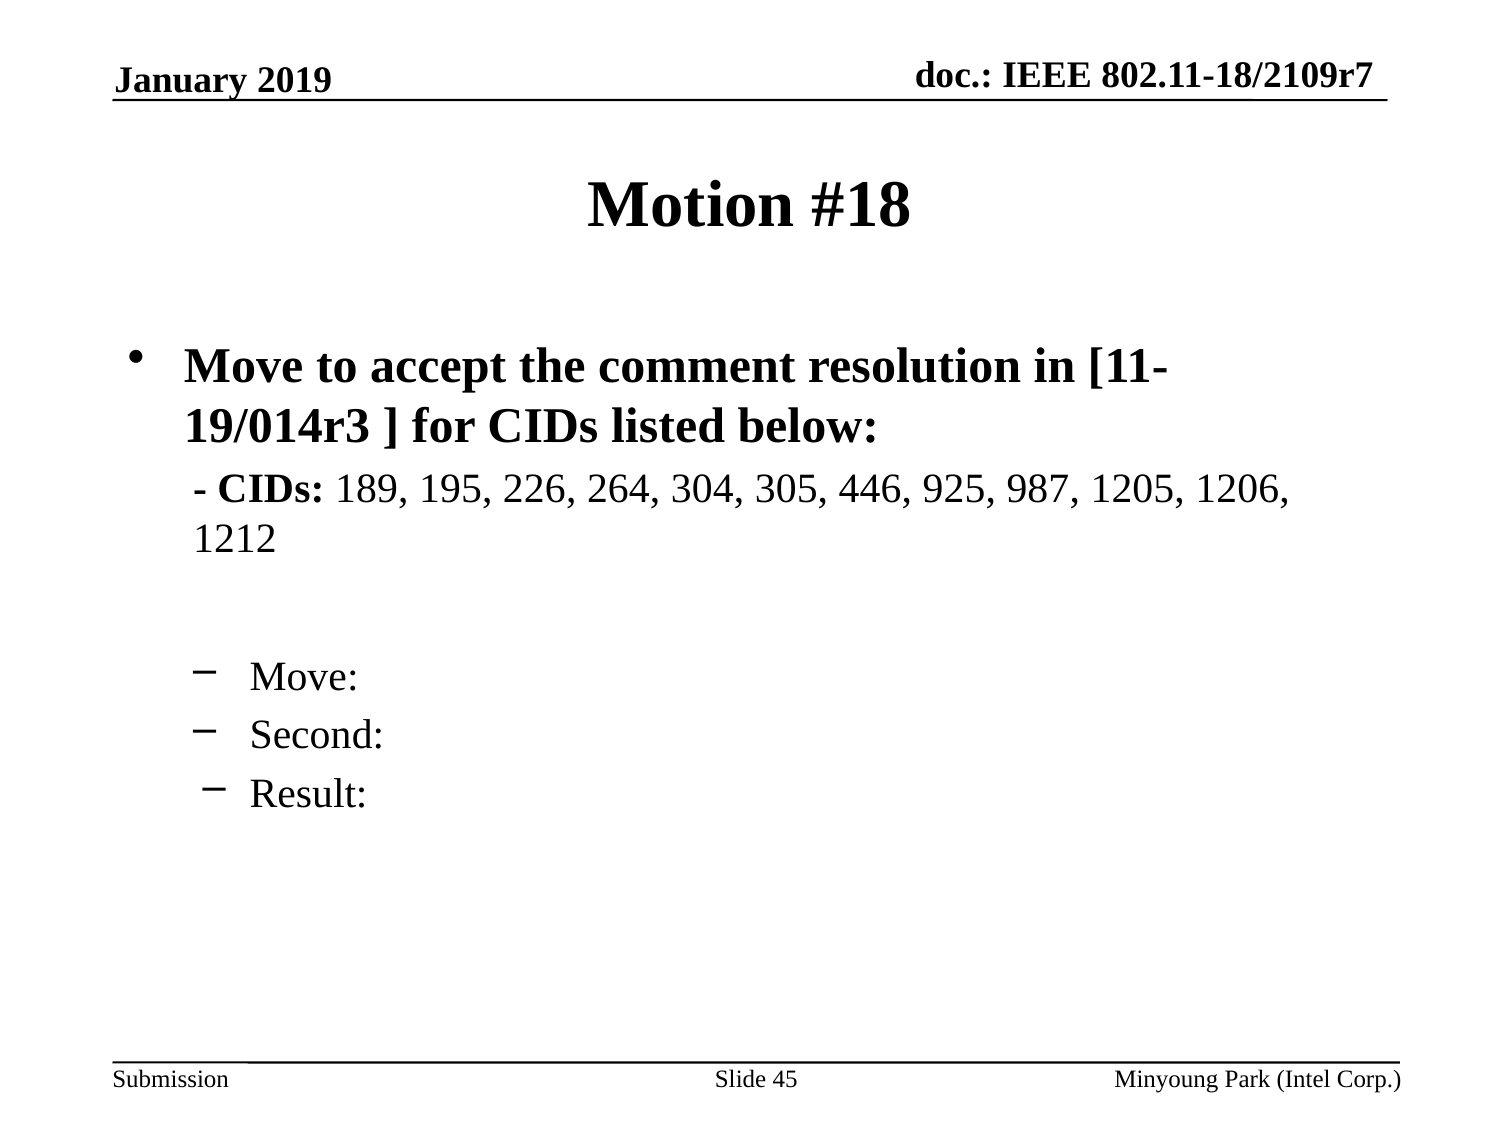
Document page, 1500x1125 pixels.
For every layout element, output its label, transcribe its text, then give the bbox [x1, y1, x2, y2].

title Motion #18 [112, 112, 1388, 288]
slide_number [114, 54, 335, 101]
slide_number Slide 45 [712, 1061, 800, 1093]
list Move to accept the comment resolution in [11-19/014r3 ] for CIDs listed below: - CIDs: 189, 195, 226, 264, 304, 305, 446, 925, 987, 1205, 1206, 1212 Move: Second: Result: [112, 324, 1388, 1000]
footer Minyoung Park (Intel Corp.) [949, 1061, 1402, 1093]
